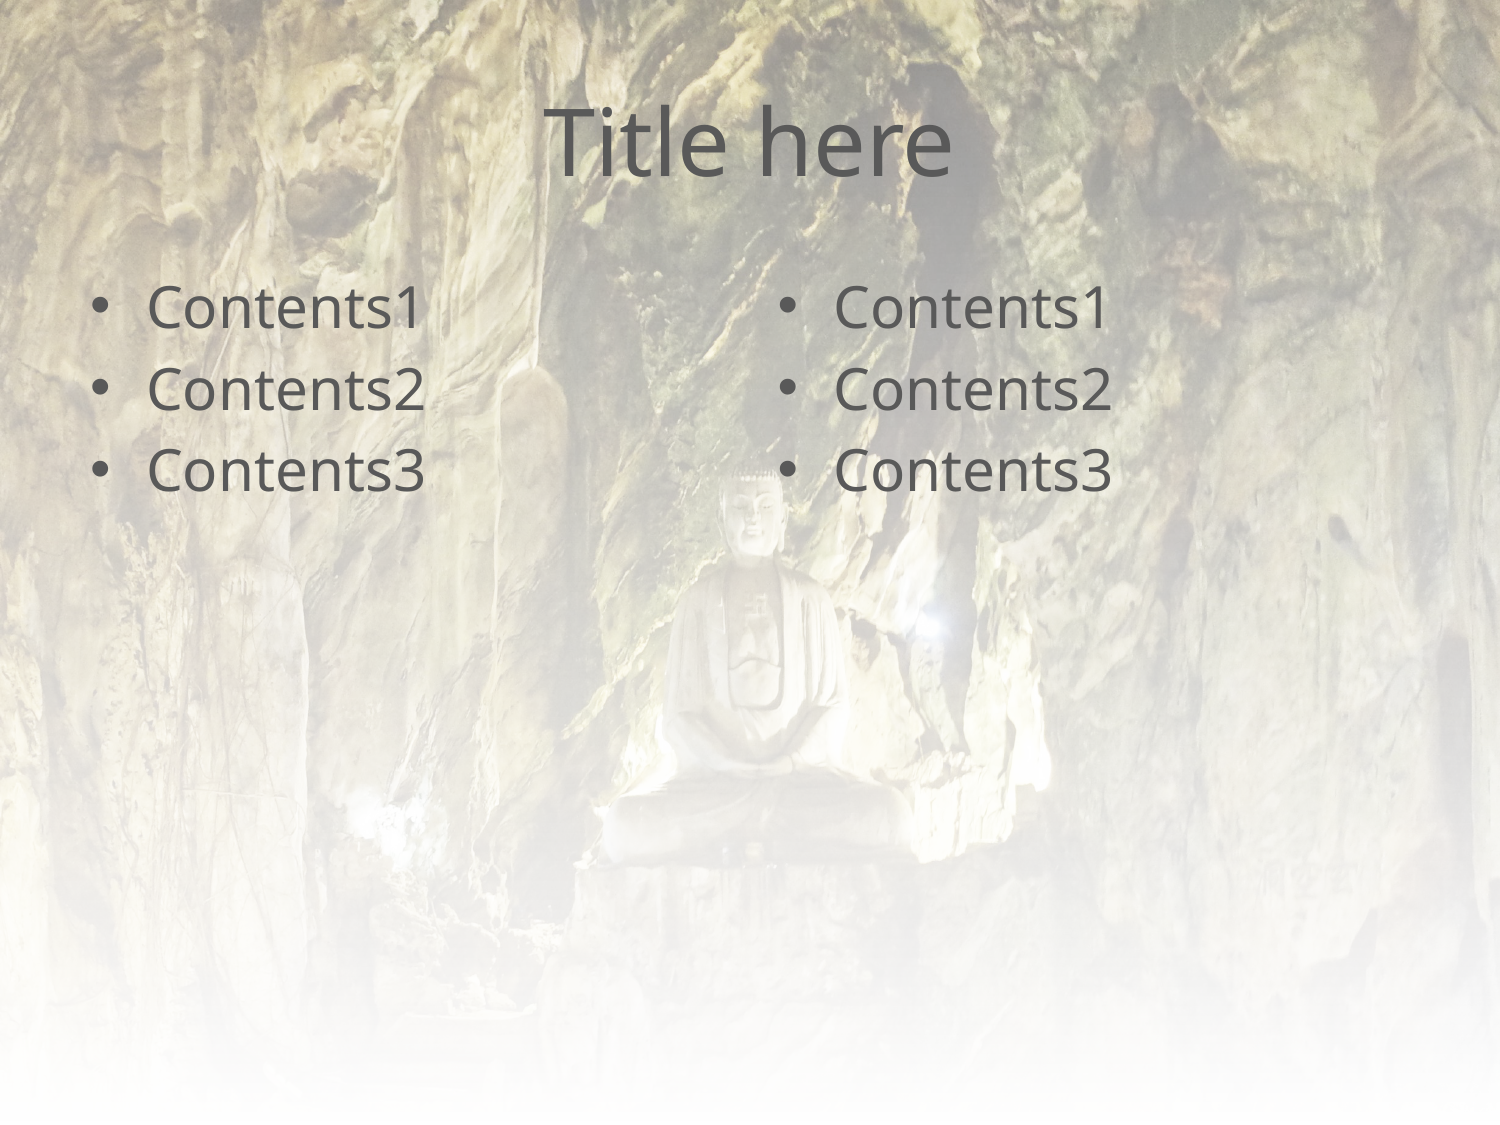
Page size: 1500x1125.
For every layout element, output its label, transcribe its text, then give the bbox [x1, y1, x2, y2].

text_box [0, 0, 1500, 1125]
title Title here [75, 45, 1425, 233]
list Contents1 Contents2 Contents3 [762, 262, 1425, 1005]
list Contents1 Contents2 Contents3 [75, 262, 738, 1005]
